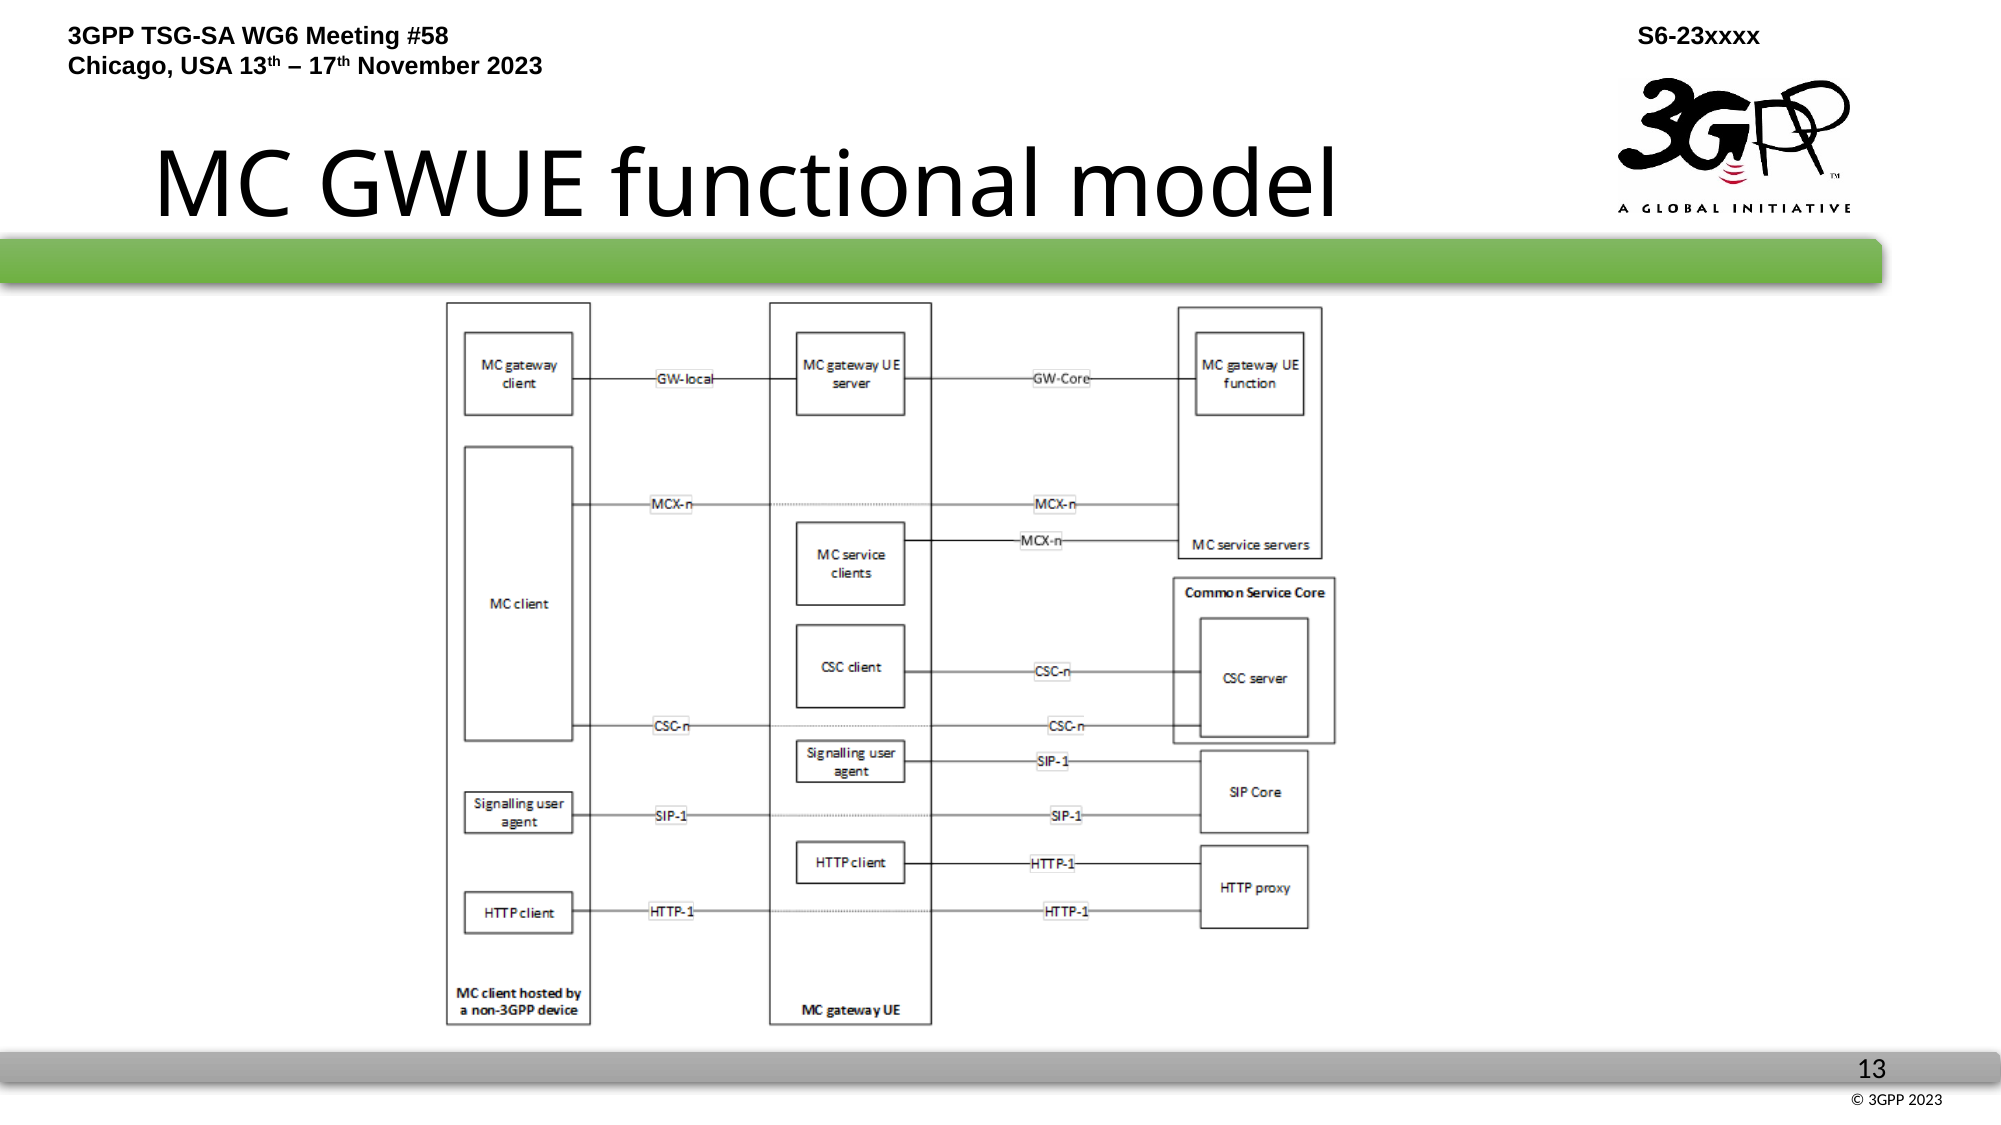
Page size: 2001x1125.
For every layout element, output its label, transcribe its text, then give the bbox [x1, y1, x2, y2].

picture [1618, 78, 1850, 96]
title MC GWUE functional model [137, 96, 1863, 278]
picture [445, 301, 1349, 1029]
